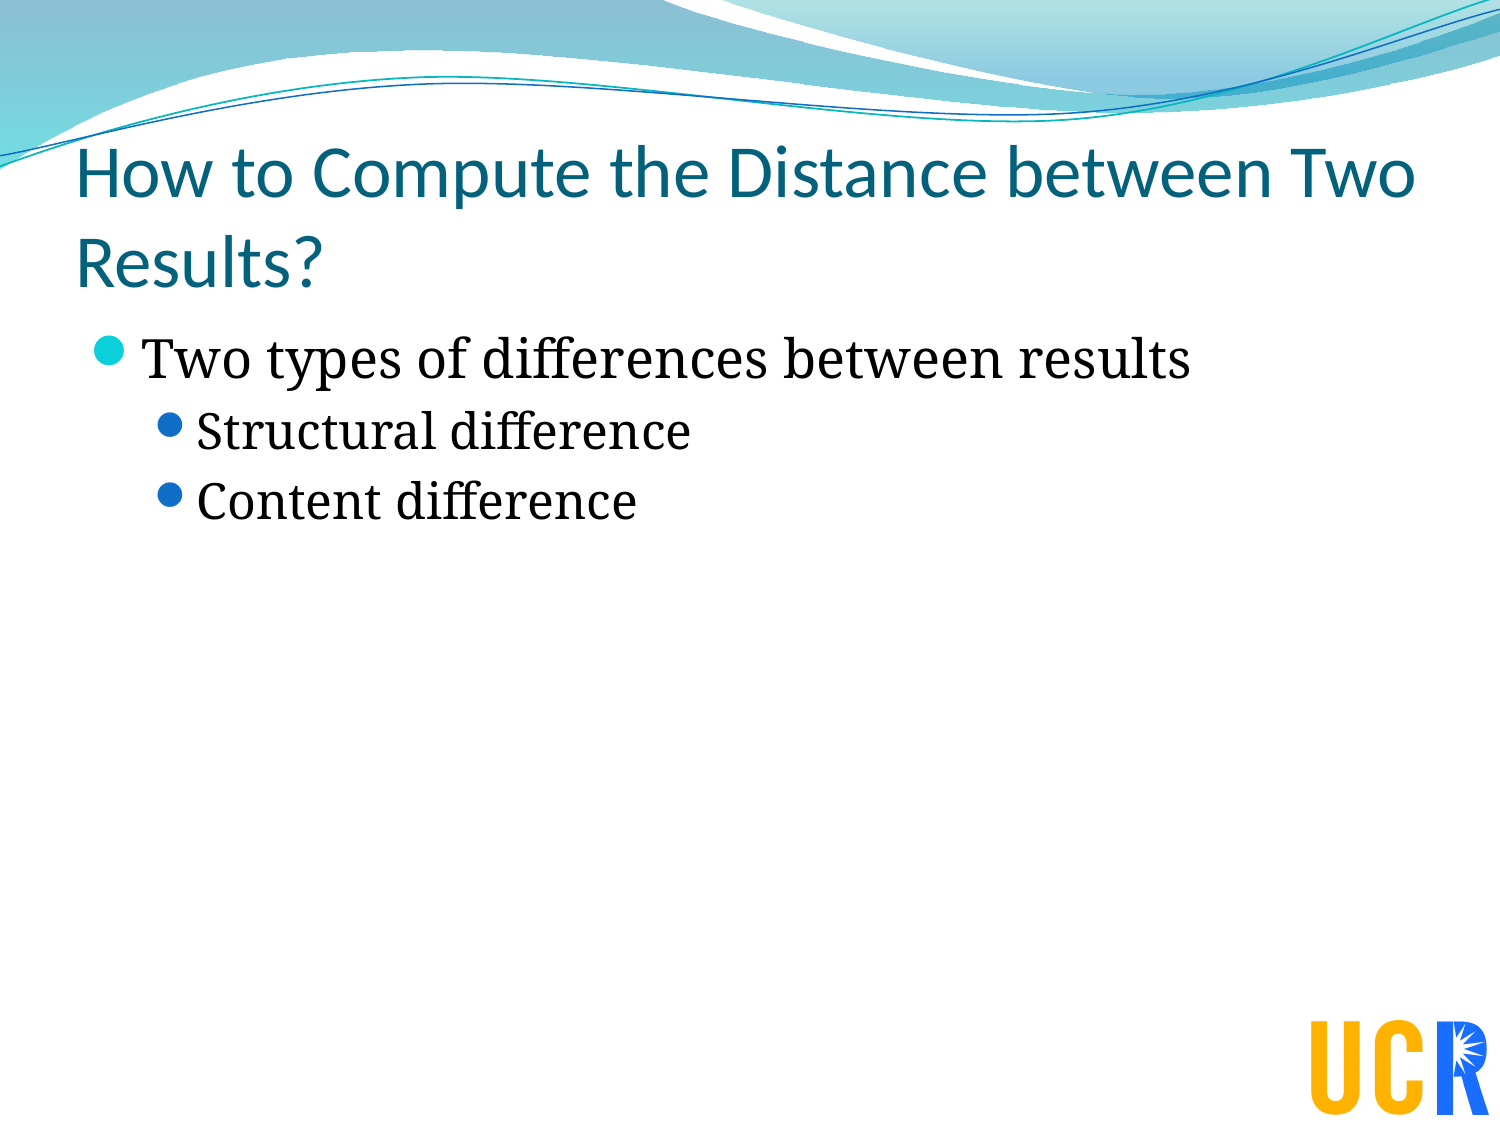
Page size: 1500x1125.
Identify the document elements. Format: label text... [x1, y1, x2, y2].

picture [1303, 1012, 1496, 1123]
list Two types of differences between results Structural difference Content difference [75, 317, 1425, 1038]
title How to Compute the Distance between Two Results? [75, 115, 1425, 303]
